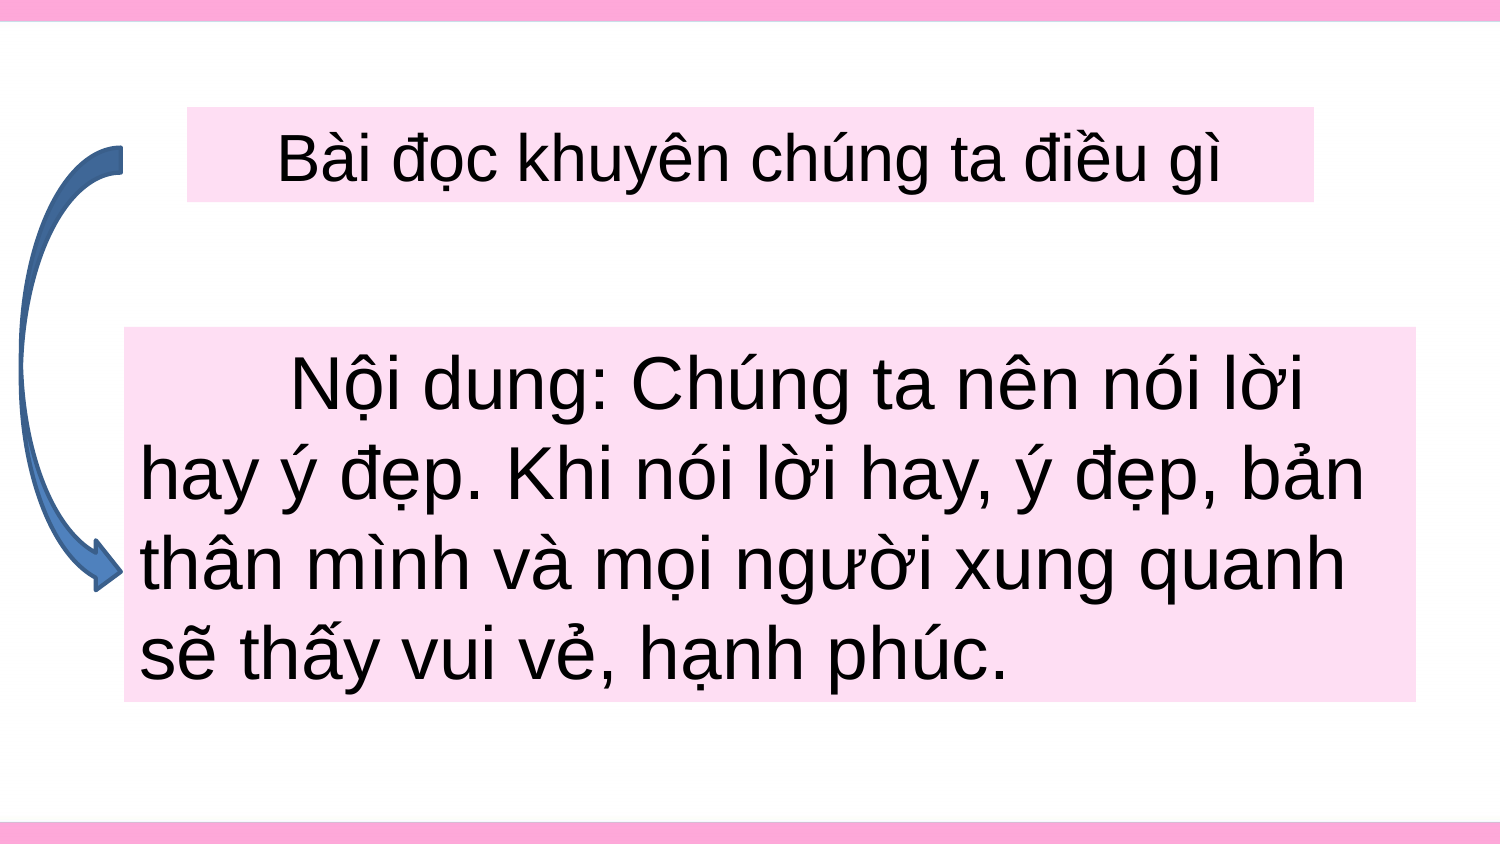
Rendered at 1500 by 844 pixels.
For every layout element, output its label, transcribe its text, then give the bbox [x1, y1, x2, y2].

text_box Bài đọc khuyên chúng ta điều gì [187, 107, 1314, 203]
text_box [18, 145, 123, 593]
picture [0, 0, 1500, 844]
text_box Nội dung: Chúng ta nên nói lời hay ý đẹp. Khi nói lời hay, ý đẹp, bản thân mình và mọi người xung quanh sẽ thấy vui vẻ, hạnh phúc. [124, 326, 1416, 702]
